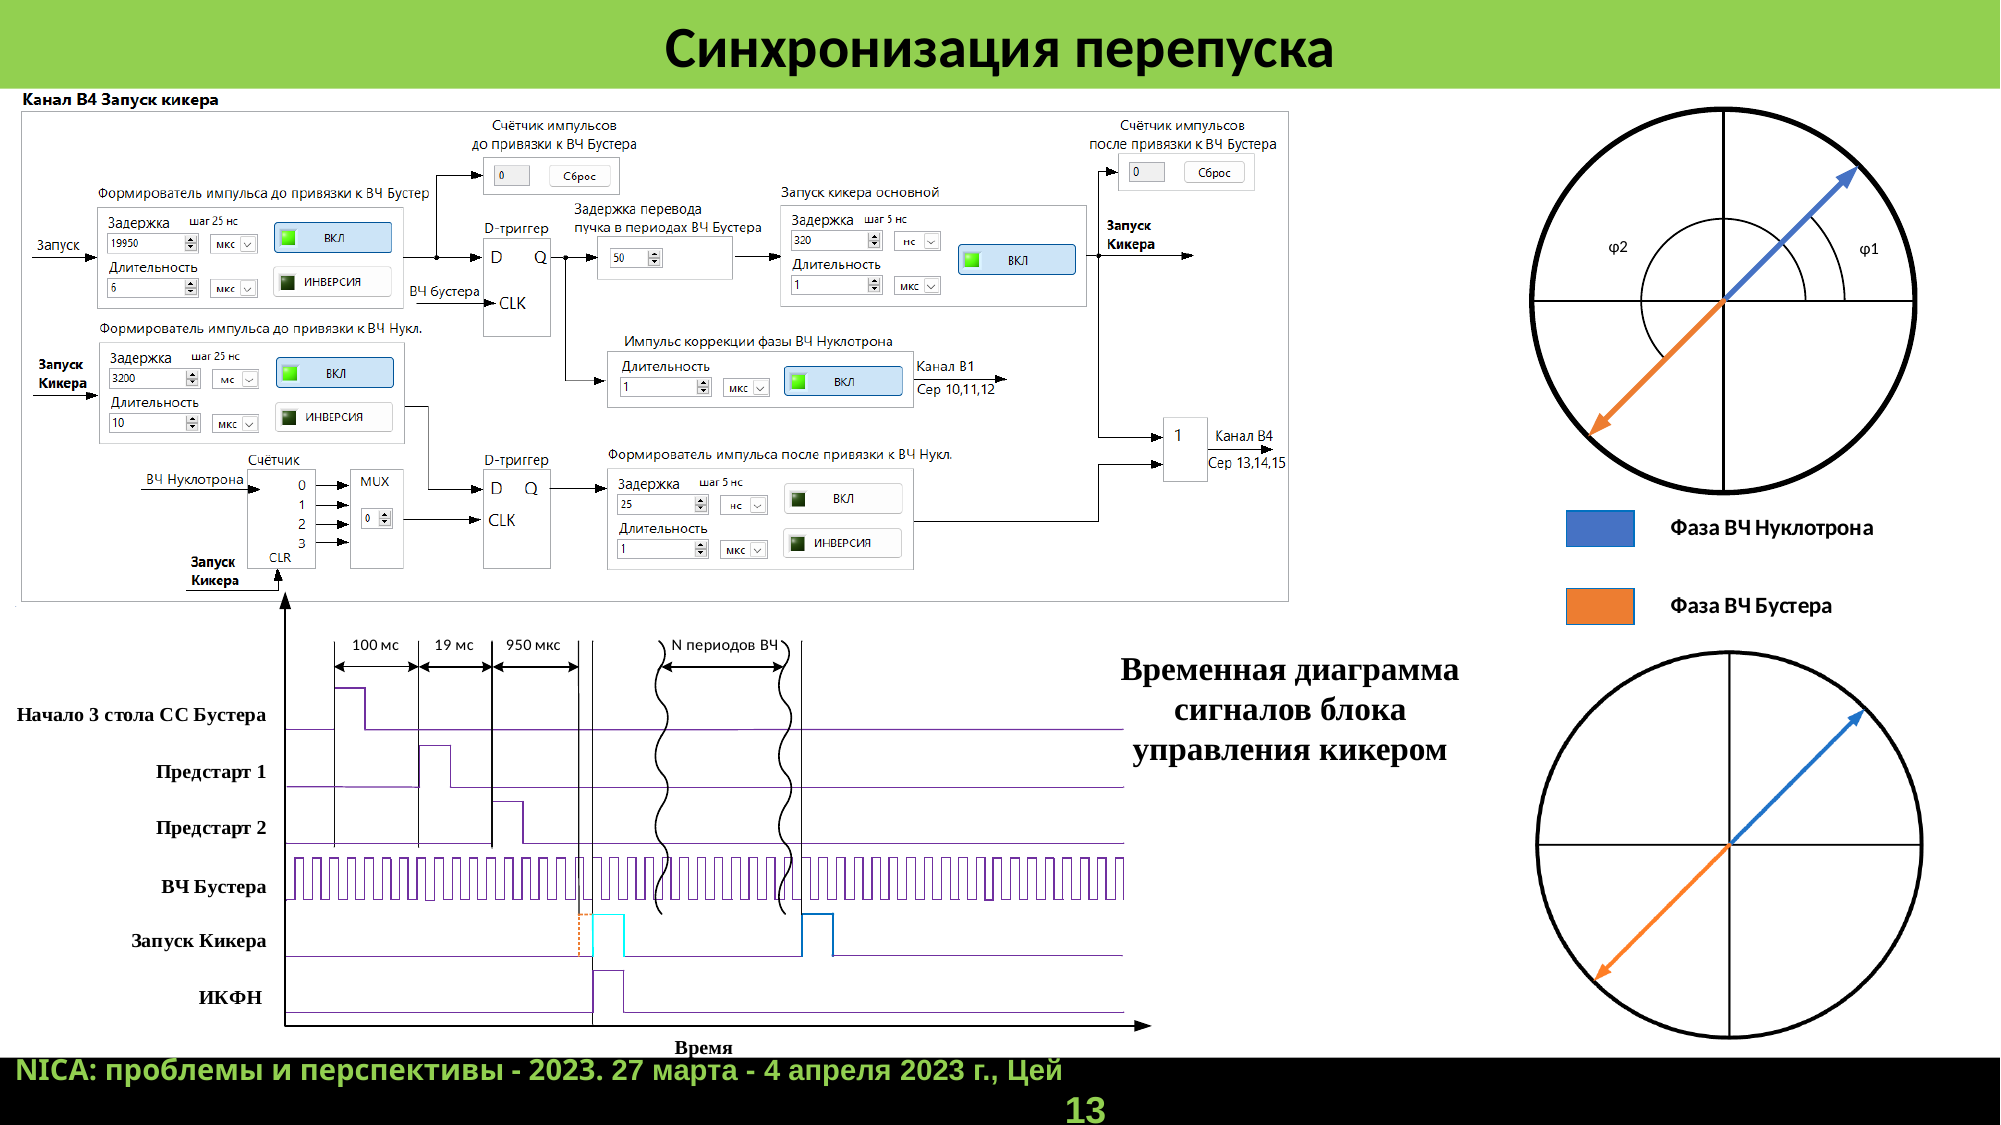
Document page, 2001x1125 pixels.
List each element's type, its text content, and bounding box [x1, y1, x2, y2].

picture [1563, 506, 1885, 631]
picture [4, 90, 1291, 1070]
picture [1533, 649, 1924, 1040]
text_box NICA: проблемы и перспективы - 2023. 27 марта - 4 апреля 2023 г., Цей 13 [0, 1056, 2000, 1125]
text_box Синхронизация перепуска [0, 0, 2000, 90]
picture [1527, 105, 1918, 496]
text_box Временная диаграмма сигналов блока управления кикером [1153, 639, 1478, 775]
